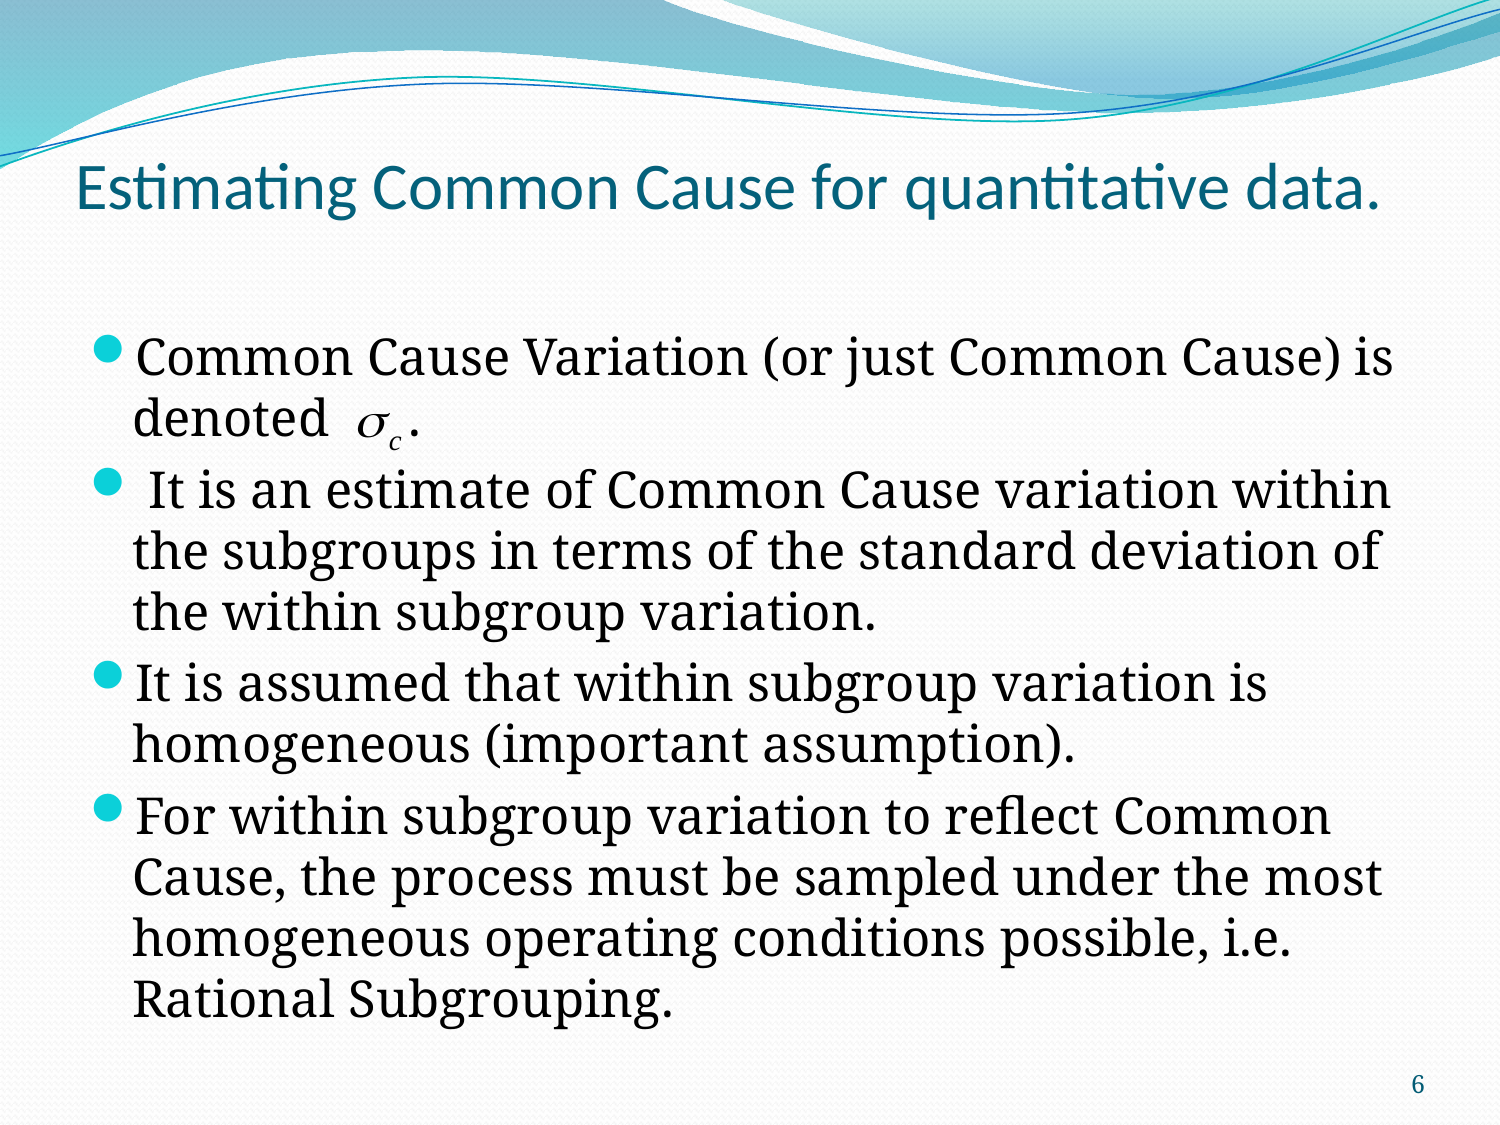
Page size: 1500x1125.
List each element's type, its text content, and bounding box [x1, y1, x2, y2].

slide_number 6 [1299, 1042, 1425, 1103]
list Common Cause Variation (or just Common Cause) is denoted . It is an estimate of Common Cause variation within the subgroups in terms of the standard deviation of the within subgroup variation. It is assumed that within subgroup variation is homogeneous (important assumption). For within subgroup variation to reflect Common Cause, the process must be sampled under the most homogeneous operating conditions possible, i.e. Rational Subgrouping. [75, 317, 1425, 1038]
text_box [349, 387, 413, 463]
title Estimating Common Cause for quantitative data. [75, 115, 1425, 303]
